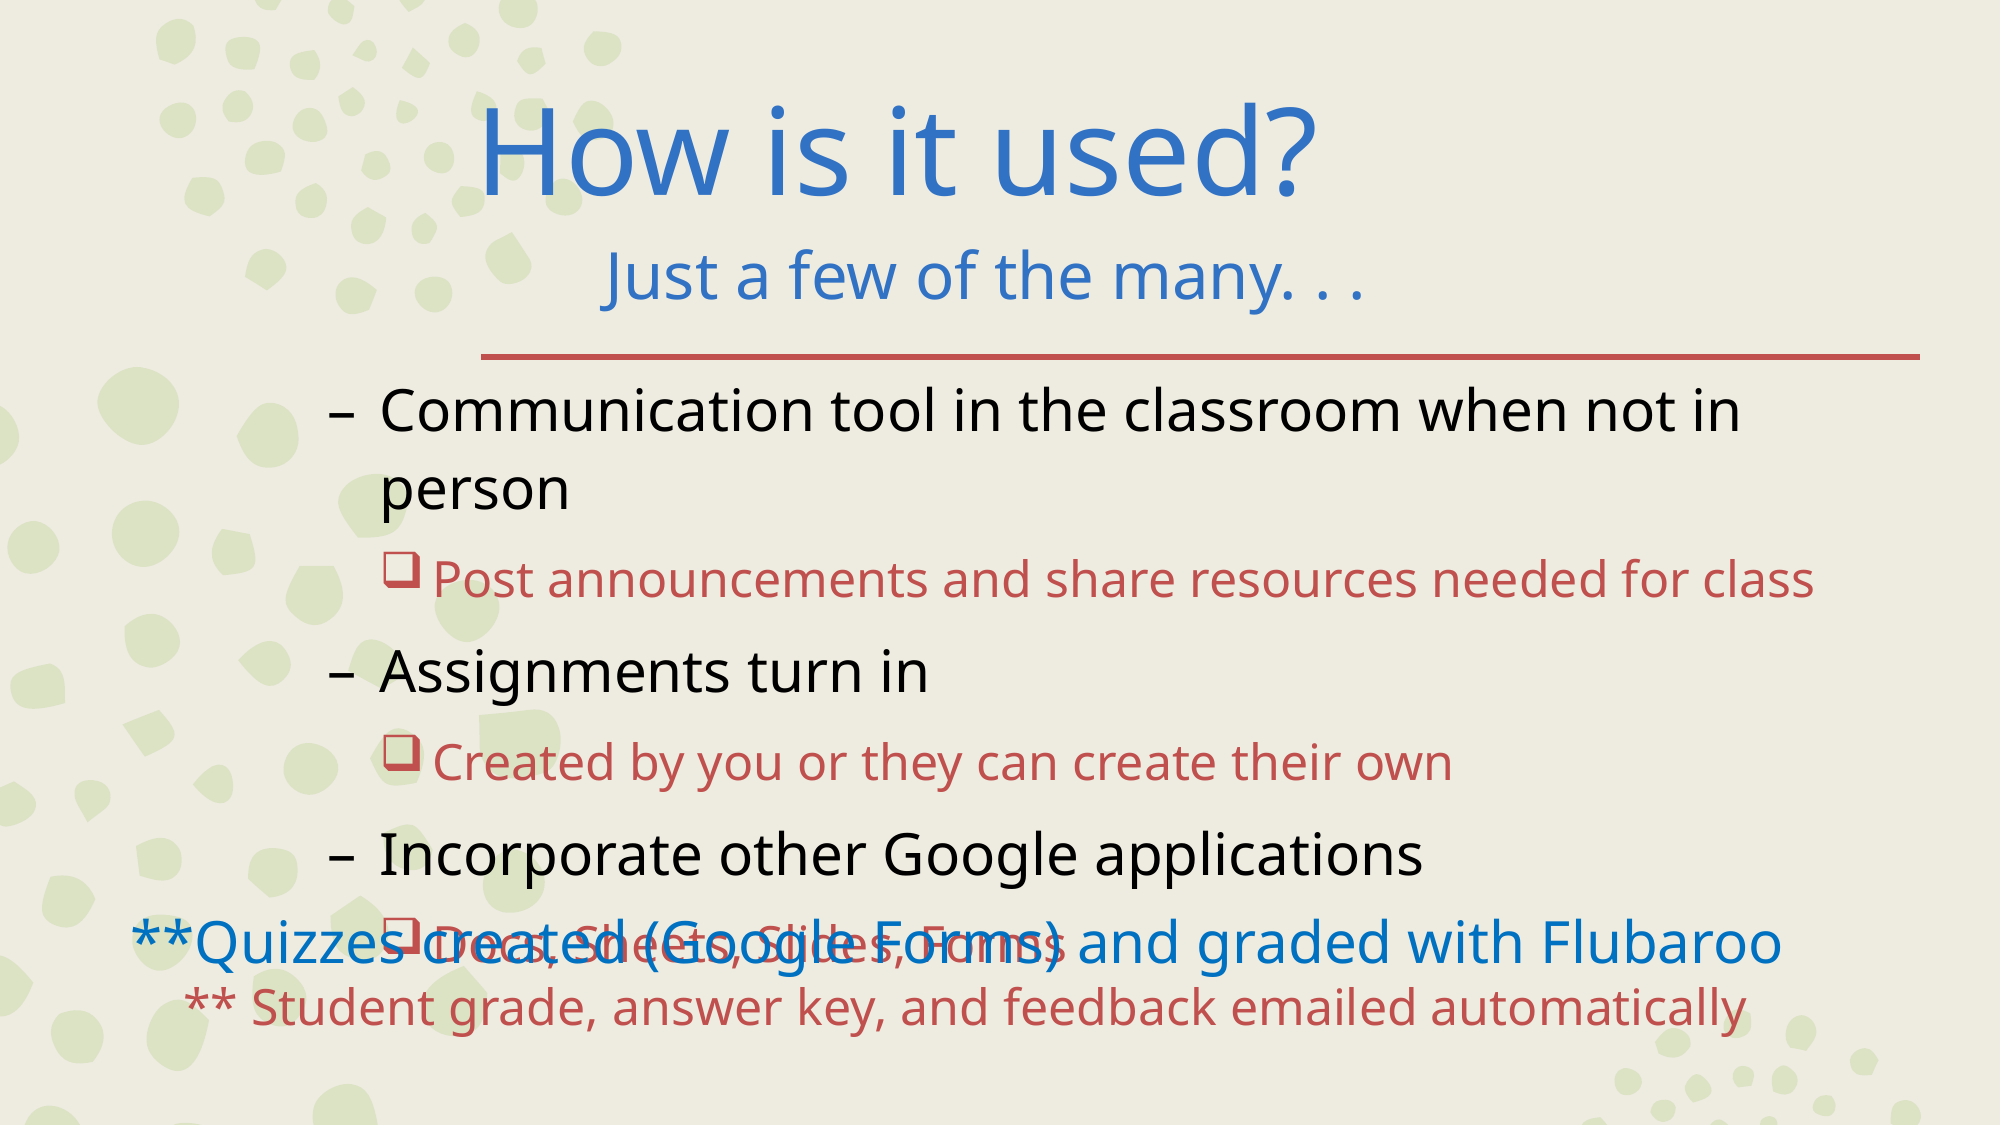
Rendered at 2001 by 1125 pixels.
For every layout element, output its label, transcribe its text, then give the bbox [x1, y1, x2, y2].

title How is it used? Just a few of the many. . . [460, 72, 1920, 329]
text_box **Quizzes created (Google Forms) and graded with Flubaroo ** Student grade, answer key, and feedback emailed automatically [115, 897, 1920, 1043]
list Communication tool in the classroom when not in person Post announcements and share resources needed for class Assignments turn in Created by you or they can create their own Incorporate other Google applications Docs, Sheets, Slides, Forms [311, 358, 1920, 897]
